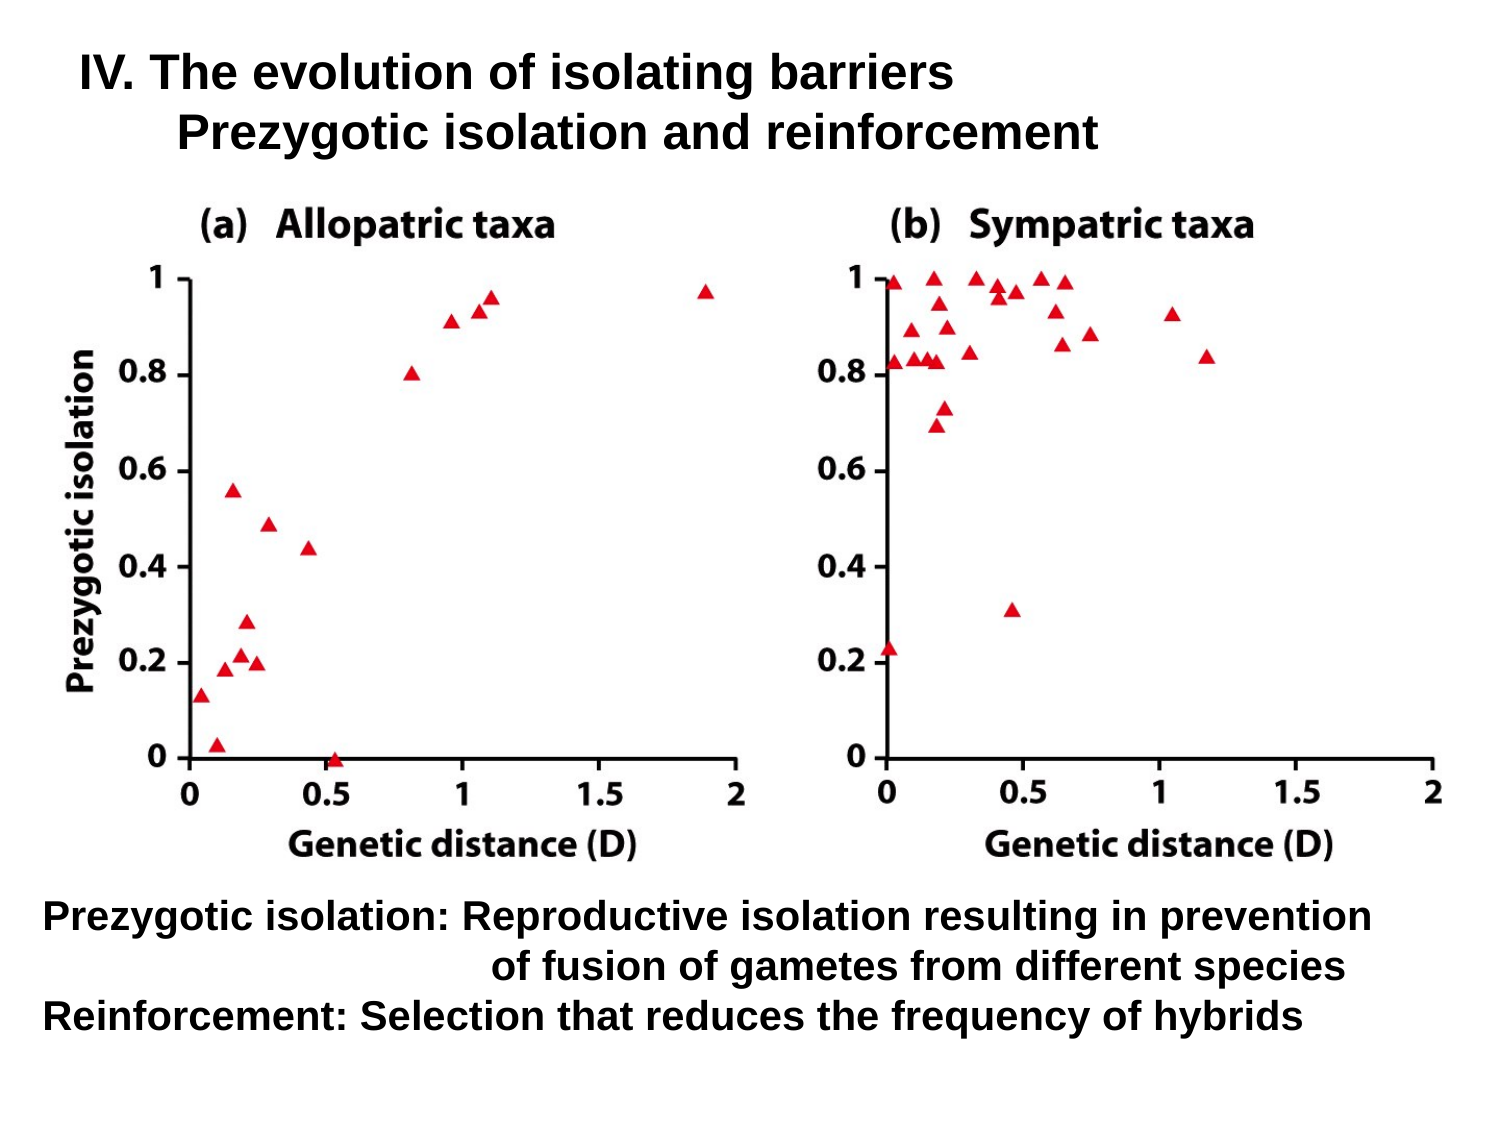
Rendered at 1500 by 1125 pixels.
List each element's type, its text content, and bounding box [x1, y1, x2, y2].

text_box Prezygotic isolation: Reproductive isolation resulting in prevention of fusion of gametes from different species Reinforcement: Selection that reduces the frequency of hybrids [27, 881, 1400, 1047]
picture [49, 193, 1450, 863]
text_box IV. The evolution of isolating barriers Prezygotic isolation and reinforcement [64, 31, 1115, 167]
